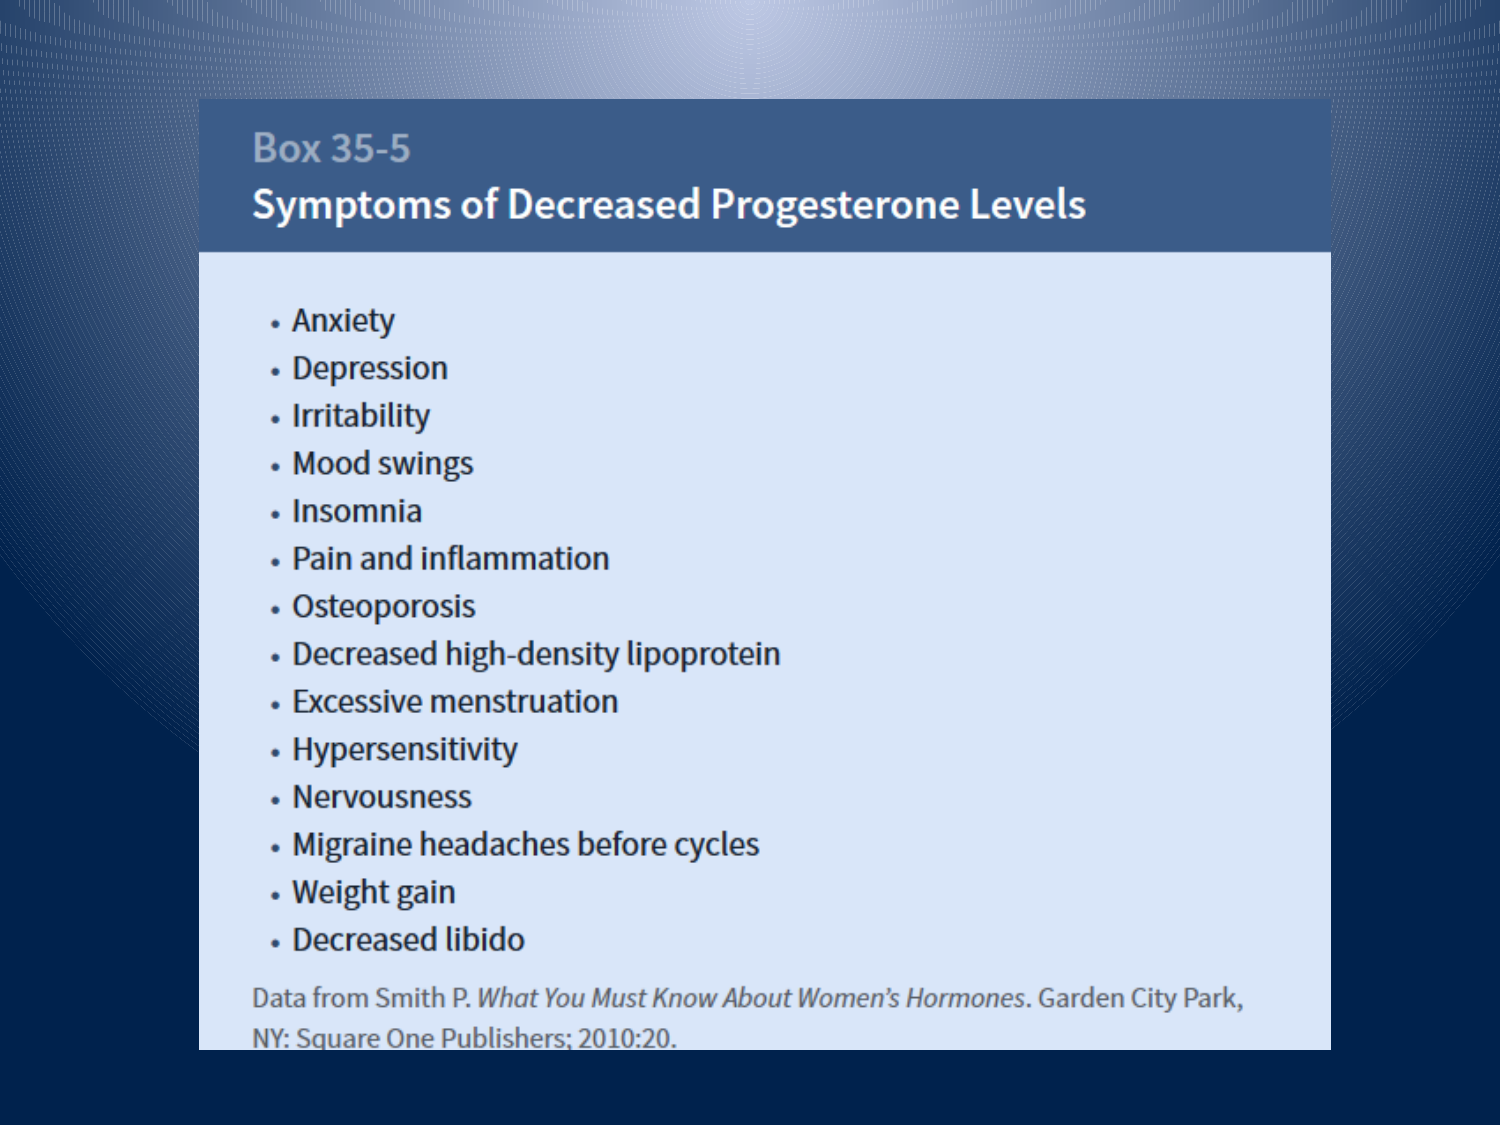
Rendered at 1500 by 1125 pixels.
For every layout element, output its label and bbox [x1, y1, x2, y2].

picture [198, 99, 1331, 1051]
